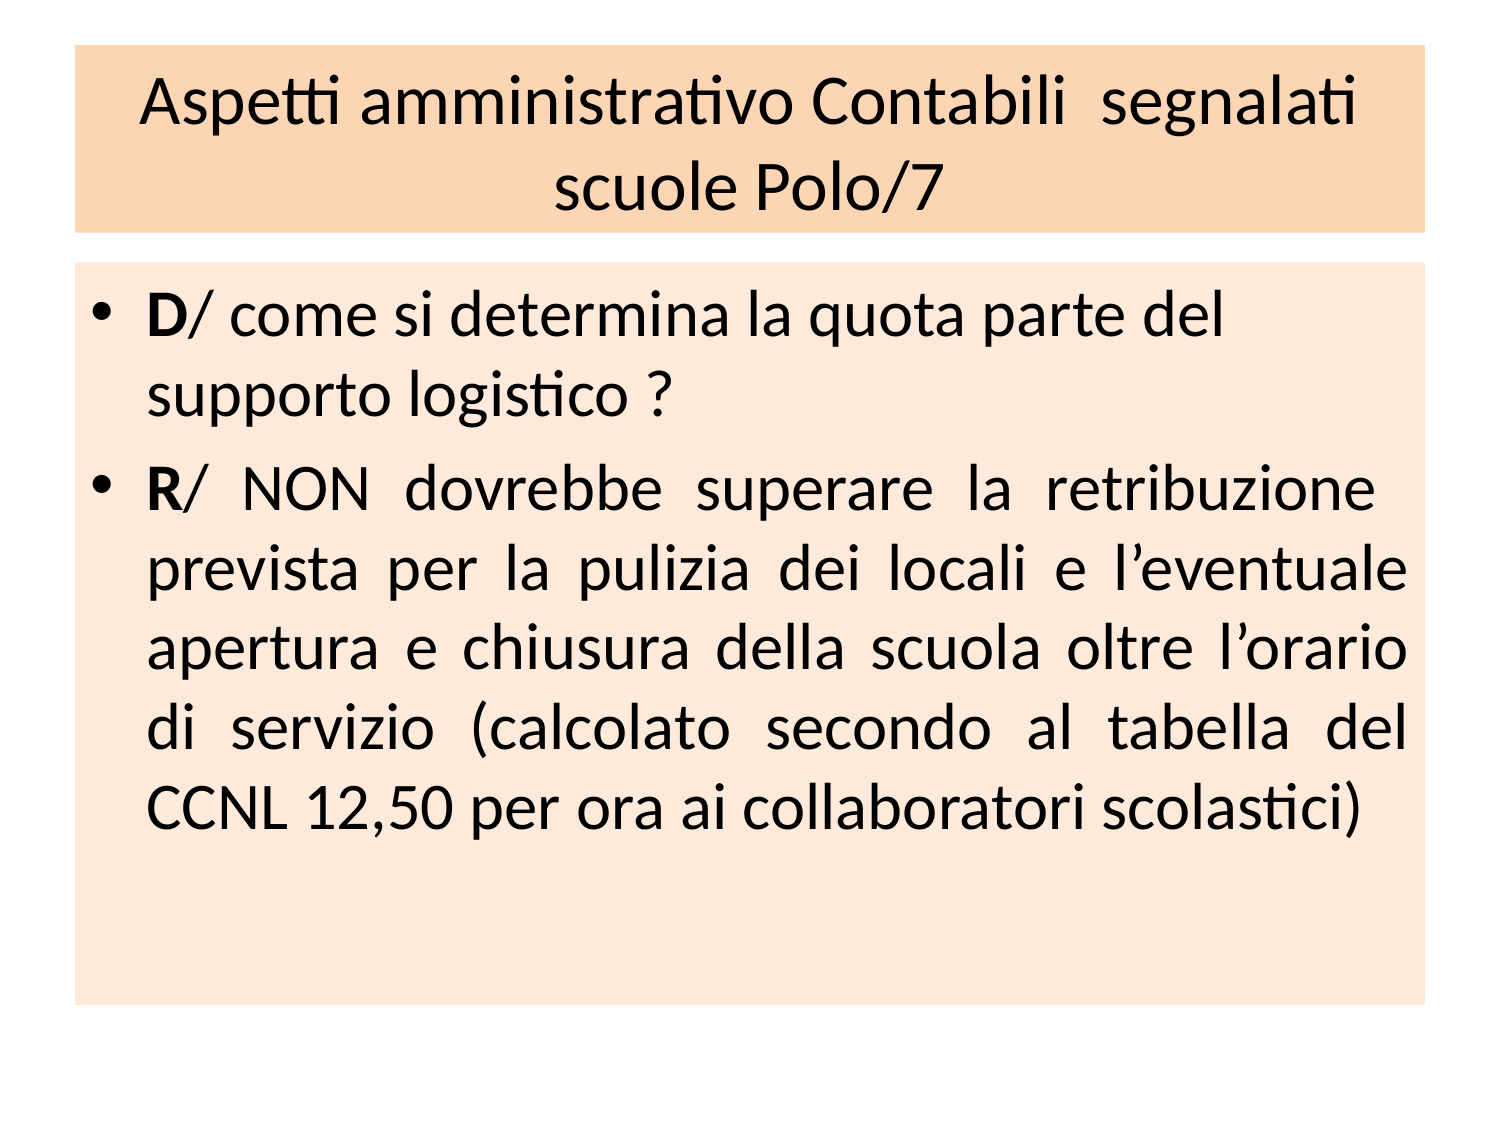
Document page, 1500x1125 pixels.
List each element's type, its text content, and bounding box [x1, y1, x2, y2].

title Aspetti amministrativo Contabili segnalati scuole Polo/7 [75, 45, 1425, 233]
list D/ come si determina la quota parte del supporto logistico ? R/ NON dovrebbe superare la retribuzione prevista per la pulizia dei locali e l’eventuale apertura e chiusura della scuola oltre l’orario di servizio (calcolato secondo al tabella del CCNL 12,50 per ora ai collaboratori scolastici) [75, 262, 1425, 1005]
